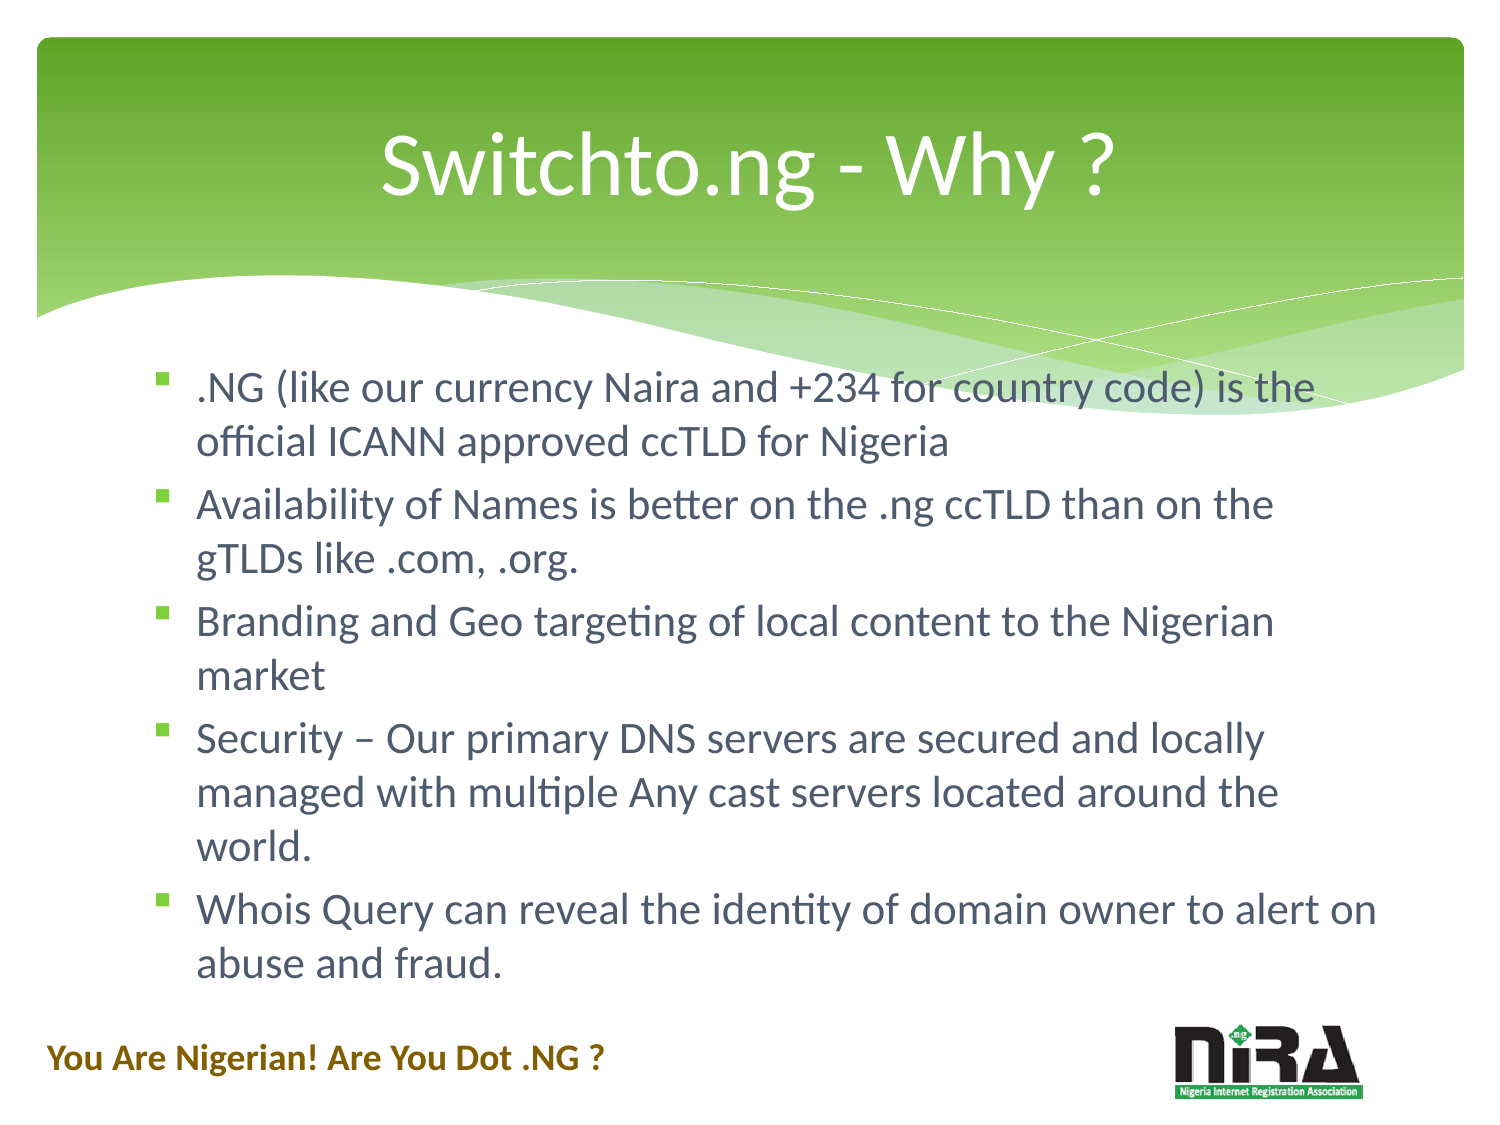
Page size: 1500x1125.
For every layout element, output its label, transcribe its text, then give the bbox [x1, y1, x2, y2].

title Switchto.ng - Why ? [75, 55, 1425, 261]
footer You Are Nigerian! Are You Dot .NG ? [31, 1025, 653, 1086]
list .NG (like our currency Naira and +234 for country code) is the official ICANN approved ccTLD for Nigeria Availability of Names is better on the .ng ccTLD than on the gTLDs like .com, .org. Branding and Geo targeting of local content to the Nigerian market Security – Our primary DNS servers are secured and locally managed with multiple Any cast servers located around the world. Whois Query can reveal the identity of domain owner to alert on abuse and fraud. [137, 350, 1400, 1000]
picture [1175, 1024, 1363, 1100]
